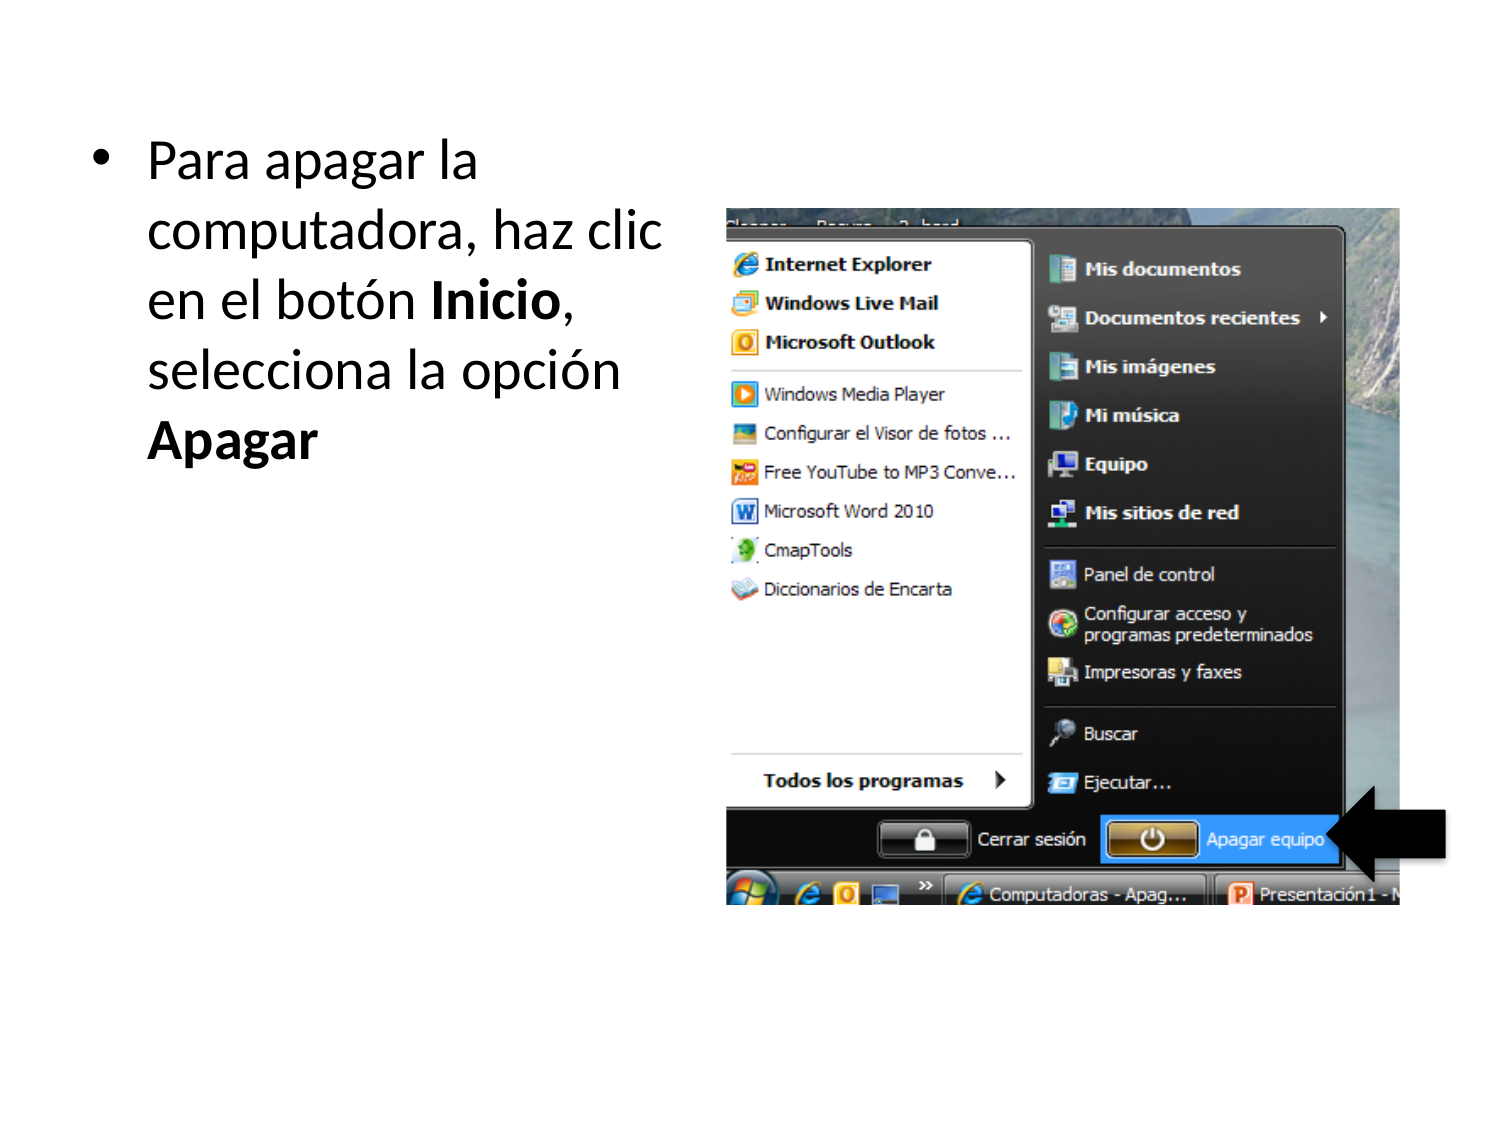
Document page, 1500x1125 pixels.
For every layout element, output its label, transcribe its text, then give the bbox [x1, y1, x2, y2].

list Para apagar la computadora, haz clic en el botón Inicio, selecciona la opción Apagar [76, 113, 739, 1033]
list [726, 207, 1400, 905]
text_box [1404, 809, 1446, 859]
